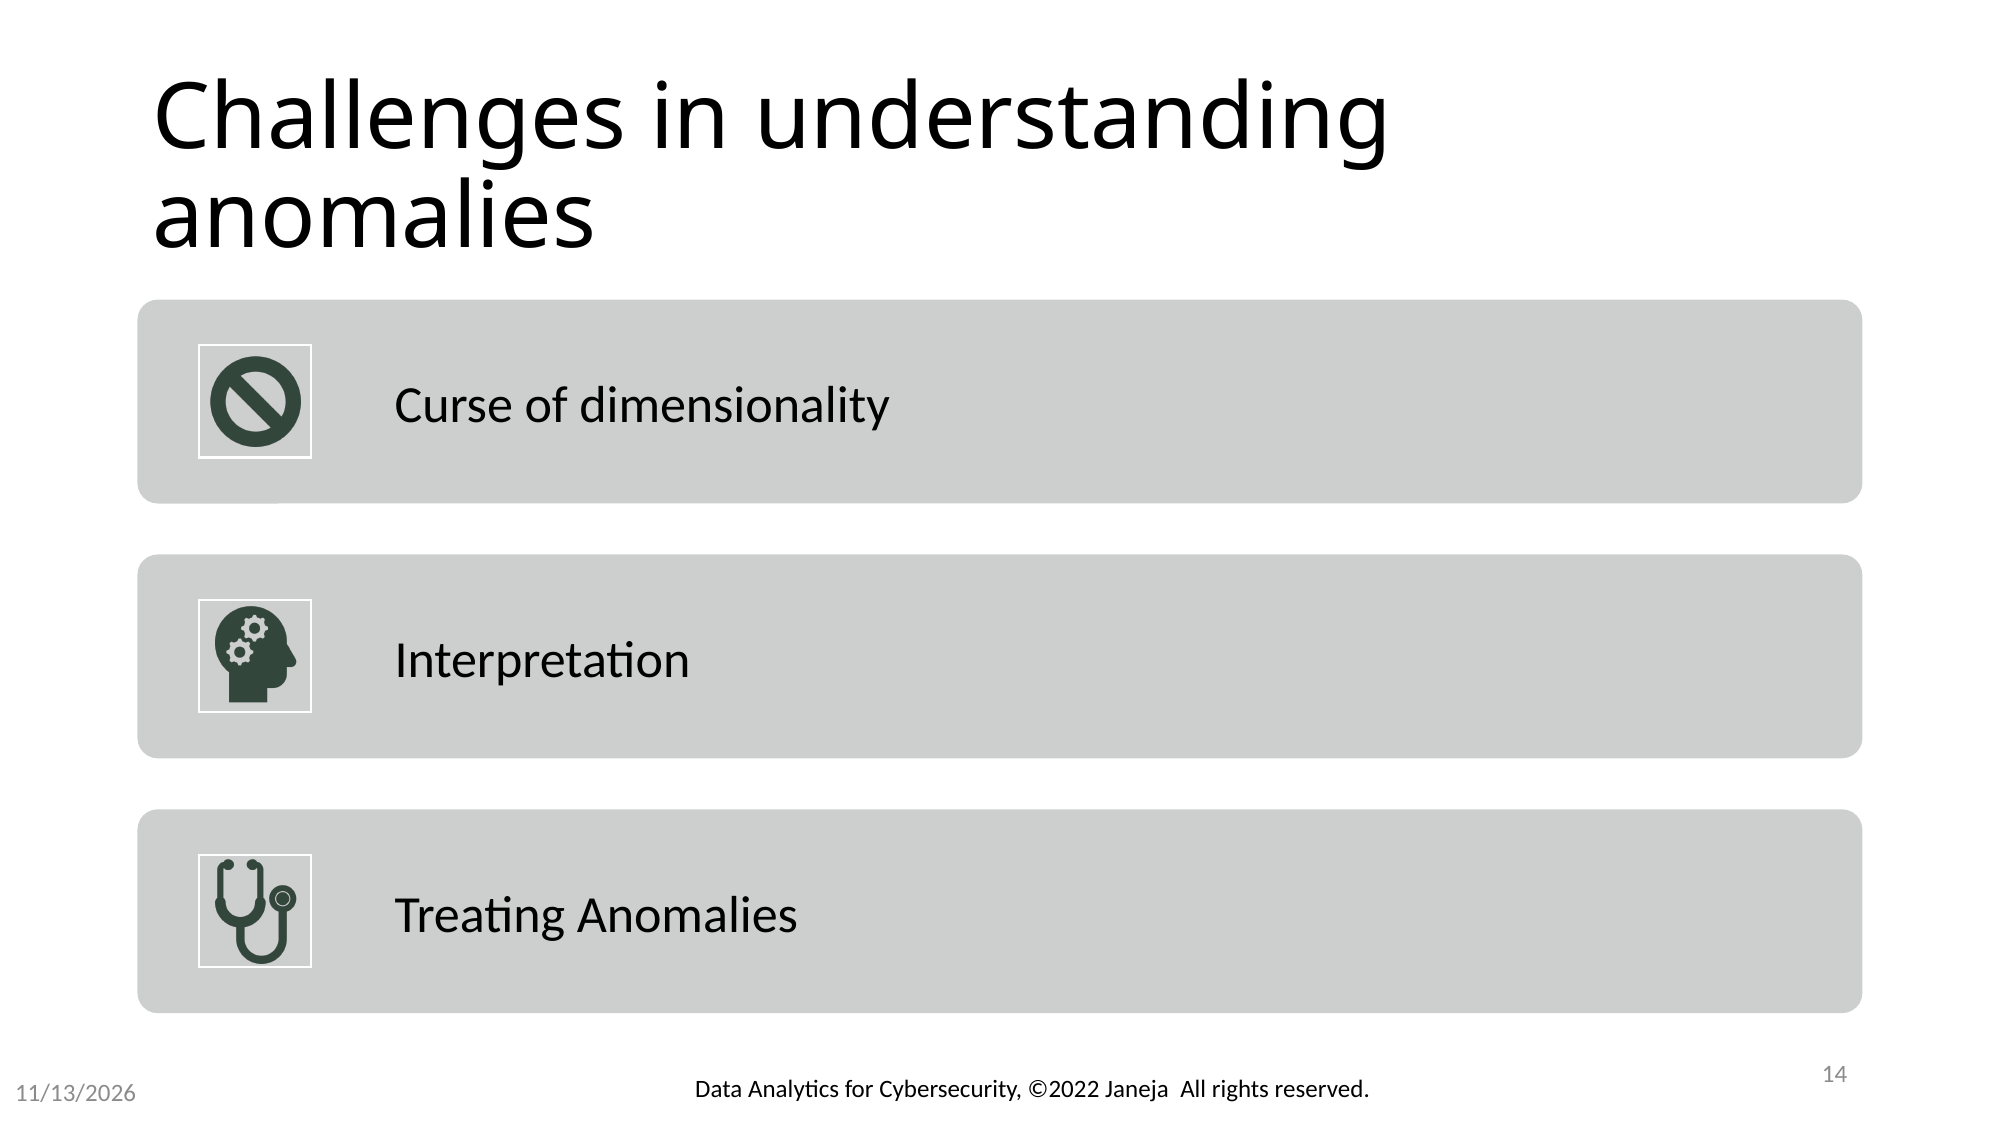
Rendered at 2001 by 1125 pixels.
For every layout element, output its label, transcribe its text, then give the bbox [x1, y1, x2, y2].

slide_number 14 [1412, 1042, 1863, 1103]
title Challenges in understanding anomalies [137, 59, 1863, 278]
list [137, 299, 1863, 1014]
text_box Data Analytics for Cybersecurity, ©2022 Janeja All rights reserved. [663, 1049, 1404, 1110]
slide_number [0, 1061, 152, 1122]
